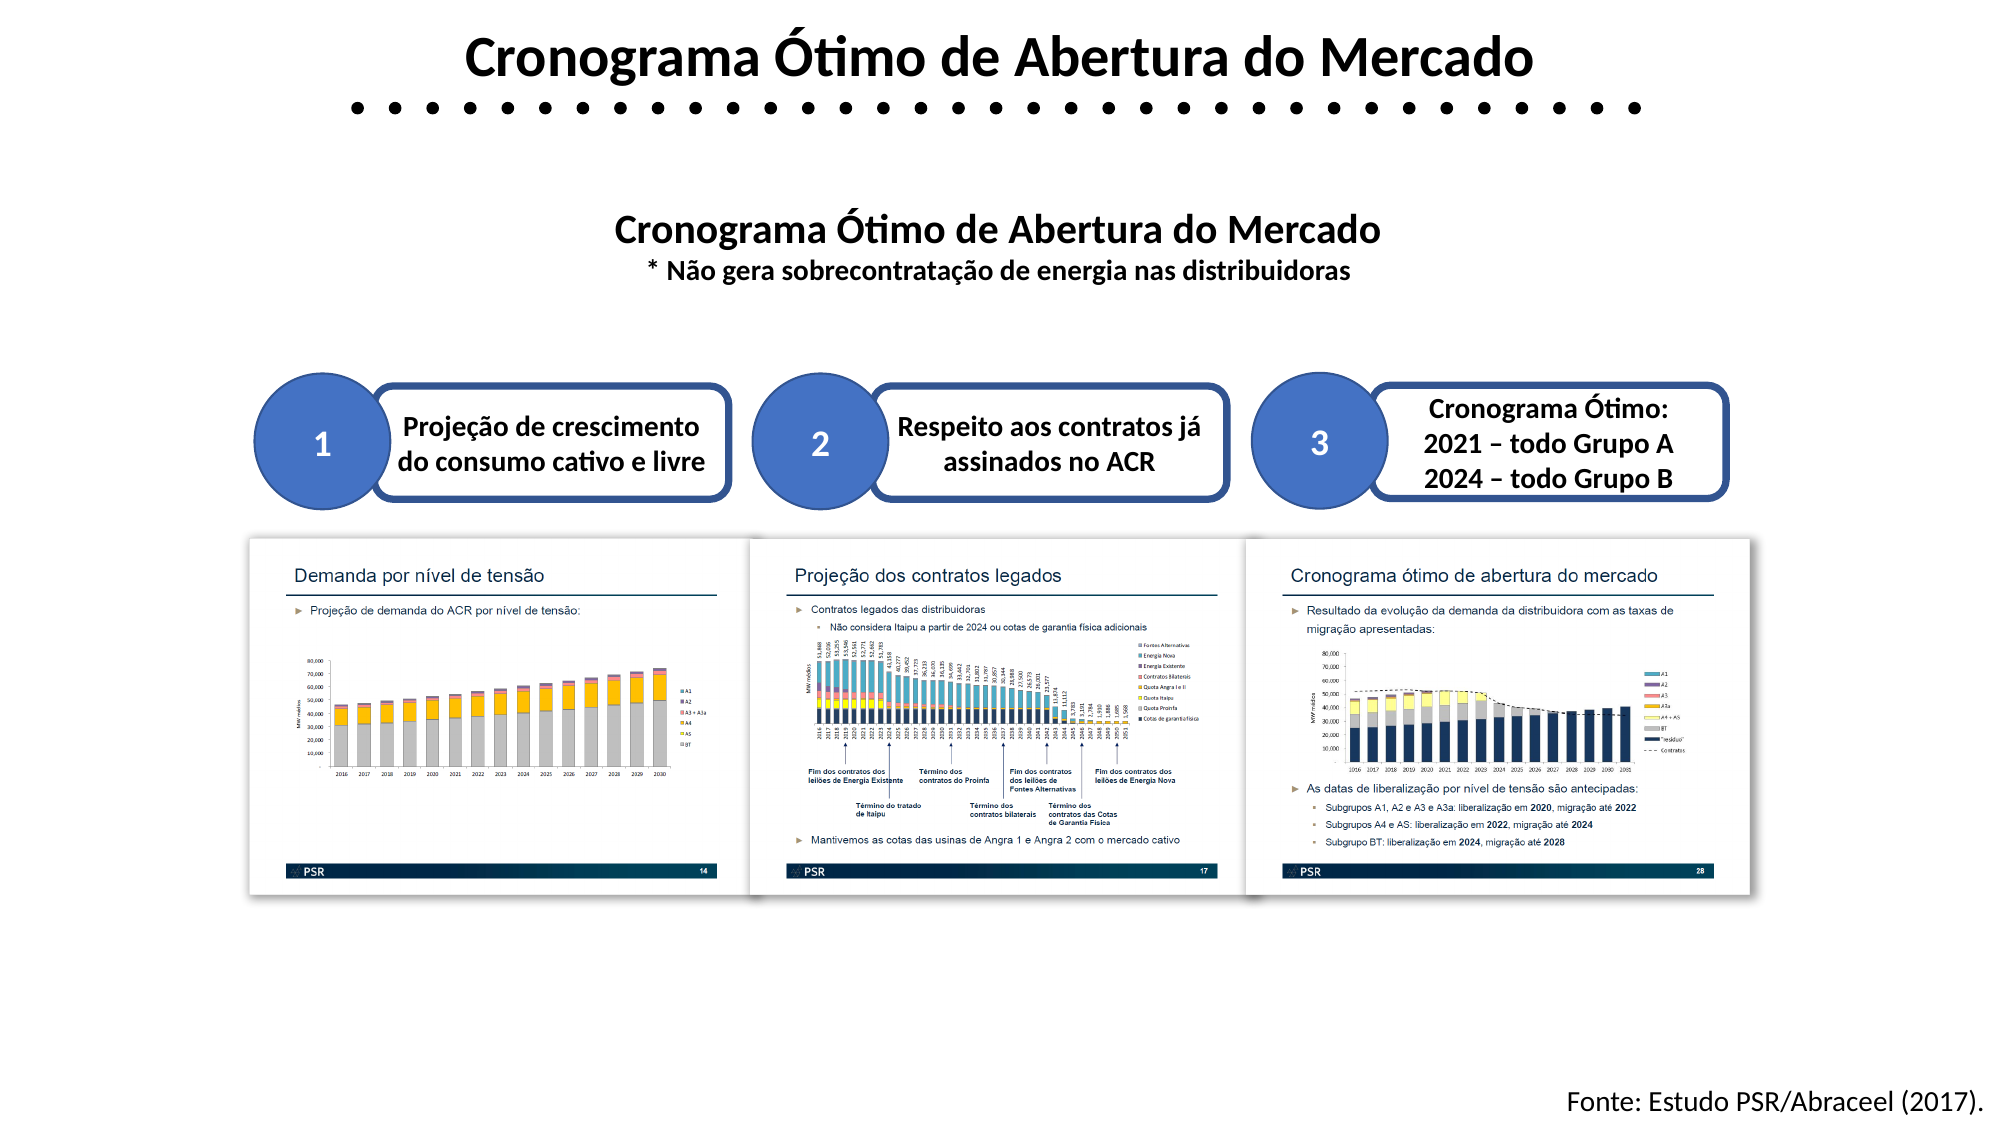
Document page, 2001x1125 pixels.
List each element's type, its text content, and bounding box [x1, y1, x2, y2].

text_box Cronograma Ótimo de Abertura do Mercado [0, 14, 2000, 93]
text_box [752, 373, 1227, 510]
picture [249, 538, 1750, 895]
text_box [1251, 372, 1727, 509]
text_box Fonte: Estudo PSR/Abraceel (2017). [1371, 1074, 2000, 1125]
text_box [254, 373, 729, 510]
text_box Cronograma Ótimo de Abertura do Mercado * Não gera sobrecontratação de energia nas distribuidoras [247, 194, 1750, 294]
